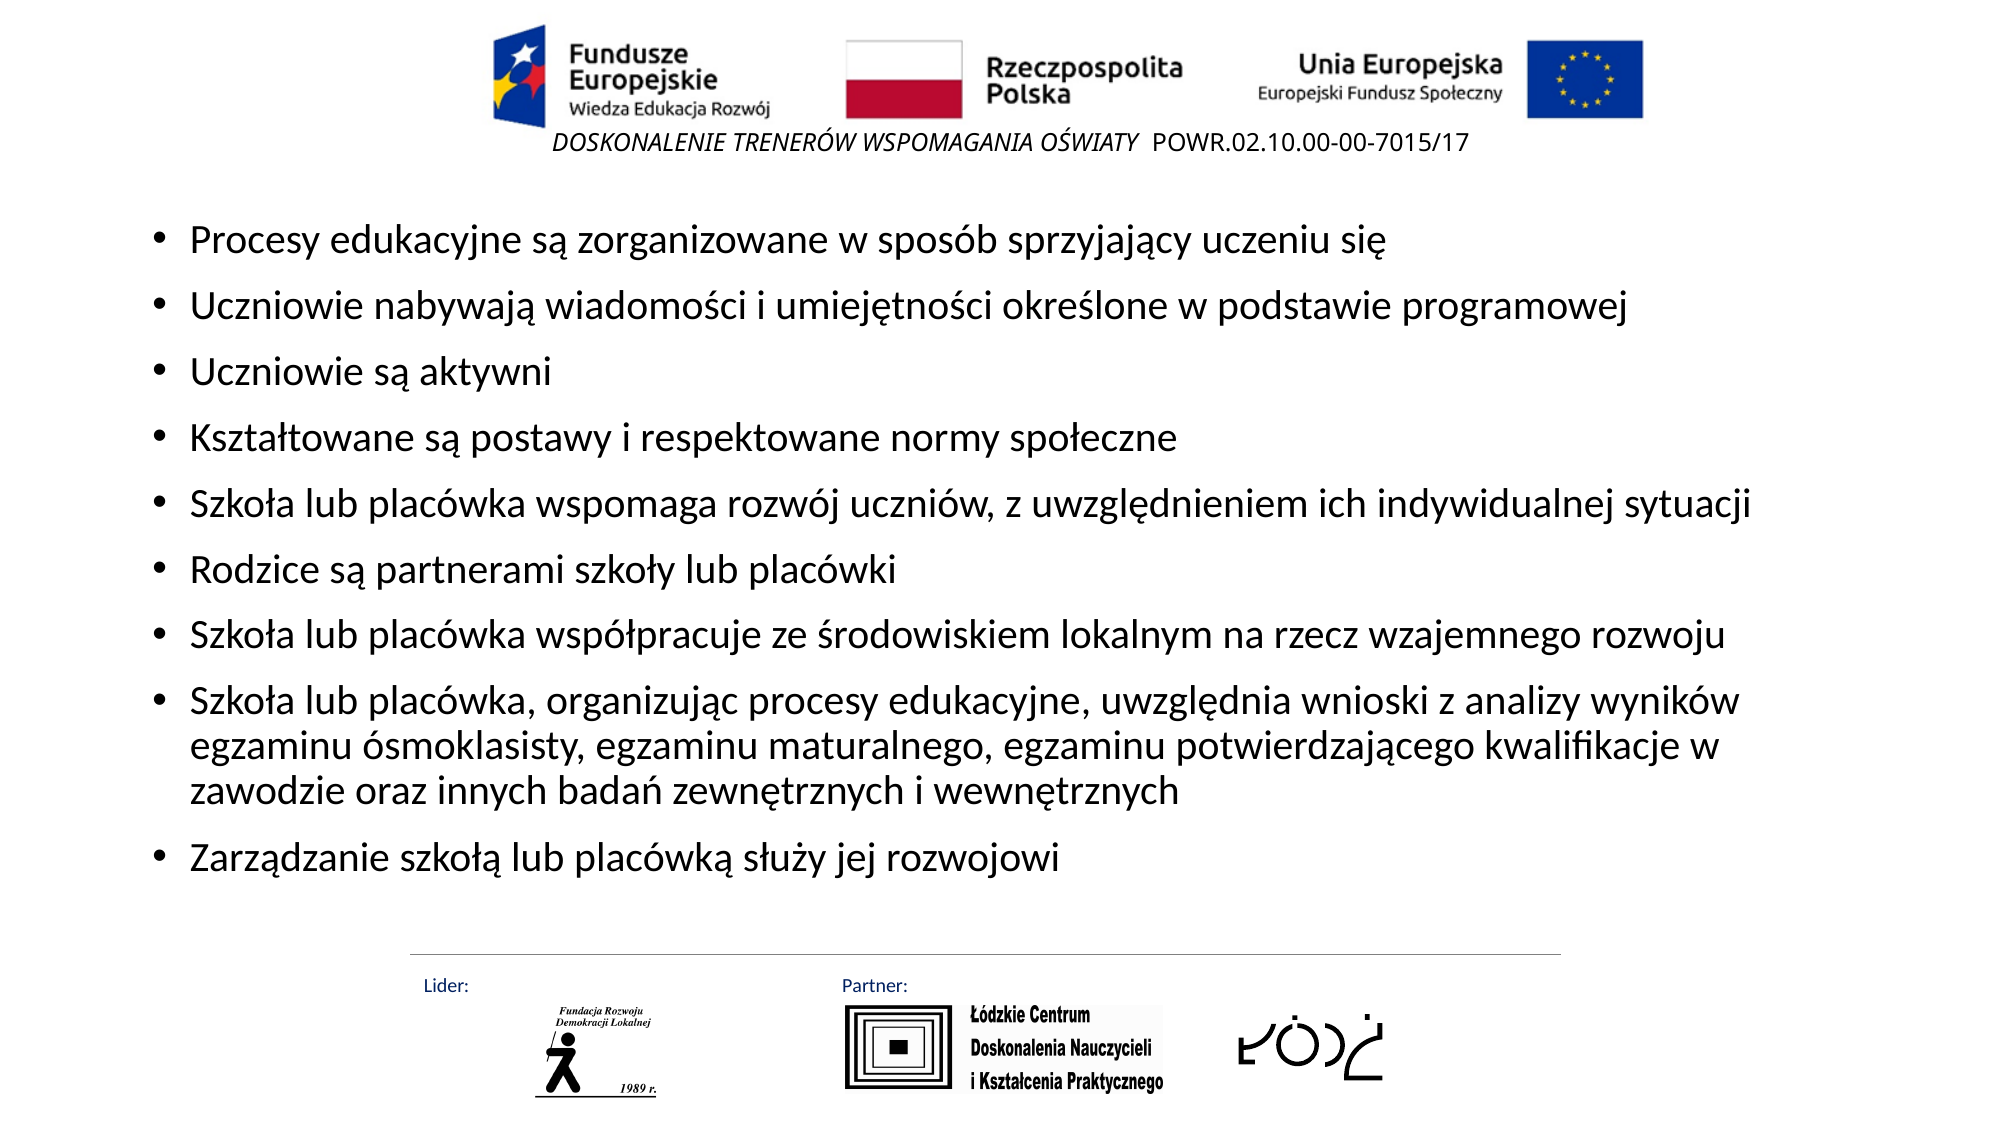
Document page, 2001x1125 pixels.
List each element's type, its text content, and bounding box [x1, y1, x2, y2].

title DOSKONALENIE TRENERÓW WSPOMAGANIA OŚWIATY POWR.02.10.00-00-7015/17 [151, 0, 1871, 169]
picture [468, 0, 1669, 154]
picture [384, 953, 1587, 1125]
list Procesy edukacyjne są zorganizowane w sposób sprzyjający uczeniu się Uczniowie nabywają wiadomości i umiejętności określone w podstawie programowej Uczniowie są aktywni Kształtowane są postawy i respektowane normy społeczne Szkoła lub placówka wspomaga rozwój uczniów, z uwzględnieniem ich indywidualnej sytuacji Rodzice są partnerami szkoły lub placówki Szkoła lub placówka współpracuje ze środowiskiem lokalnym na rzecz wzajemnego rozwoju Szkoła lub placówka, organizując procesy edukacyjne, uwzględnia wnioski z analizy wyników egzaminu ósmoklasisty, egzaminu maturalnego, egzaminu potwierdzającego kwalifikacje w zawodzie oraz innych badań zewnętrznych i wewnętrznych Zarządzanie szkołą lub placówką służy jej rozwojowi [137, 210, 1885, 925]
